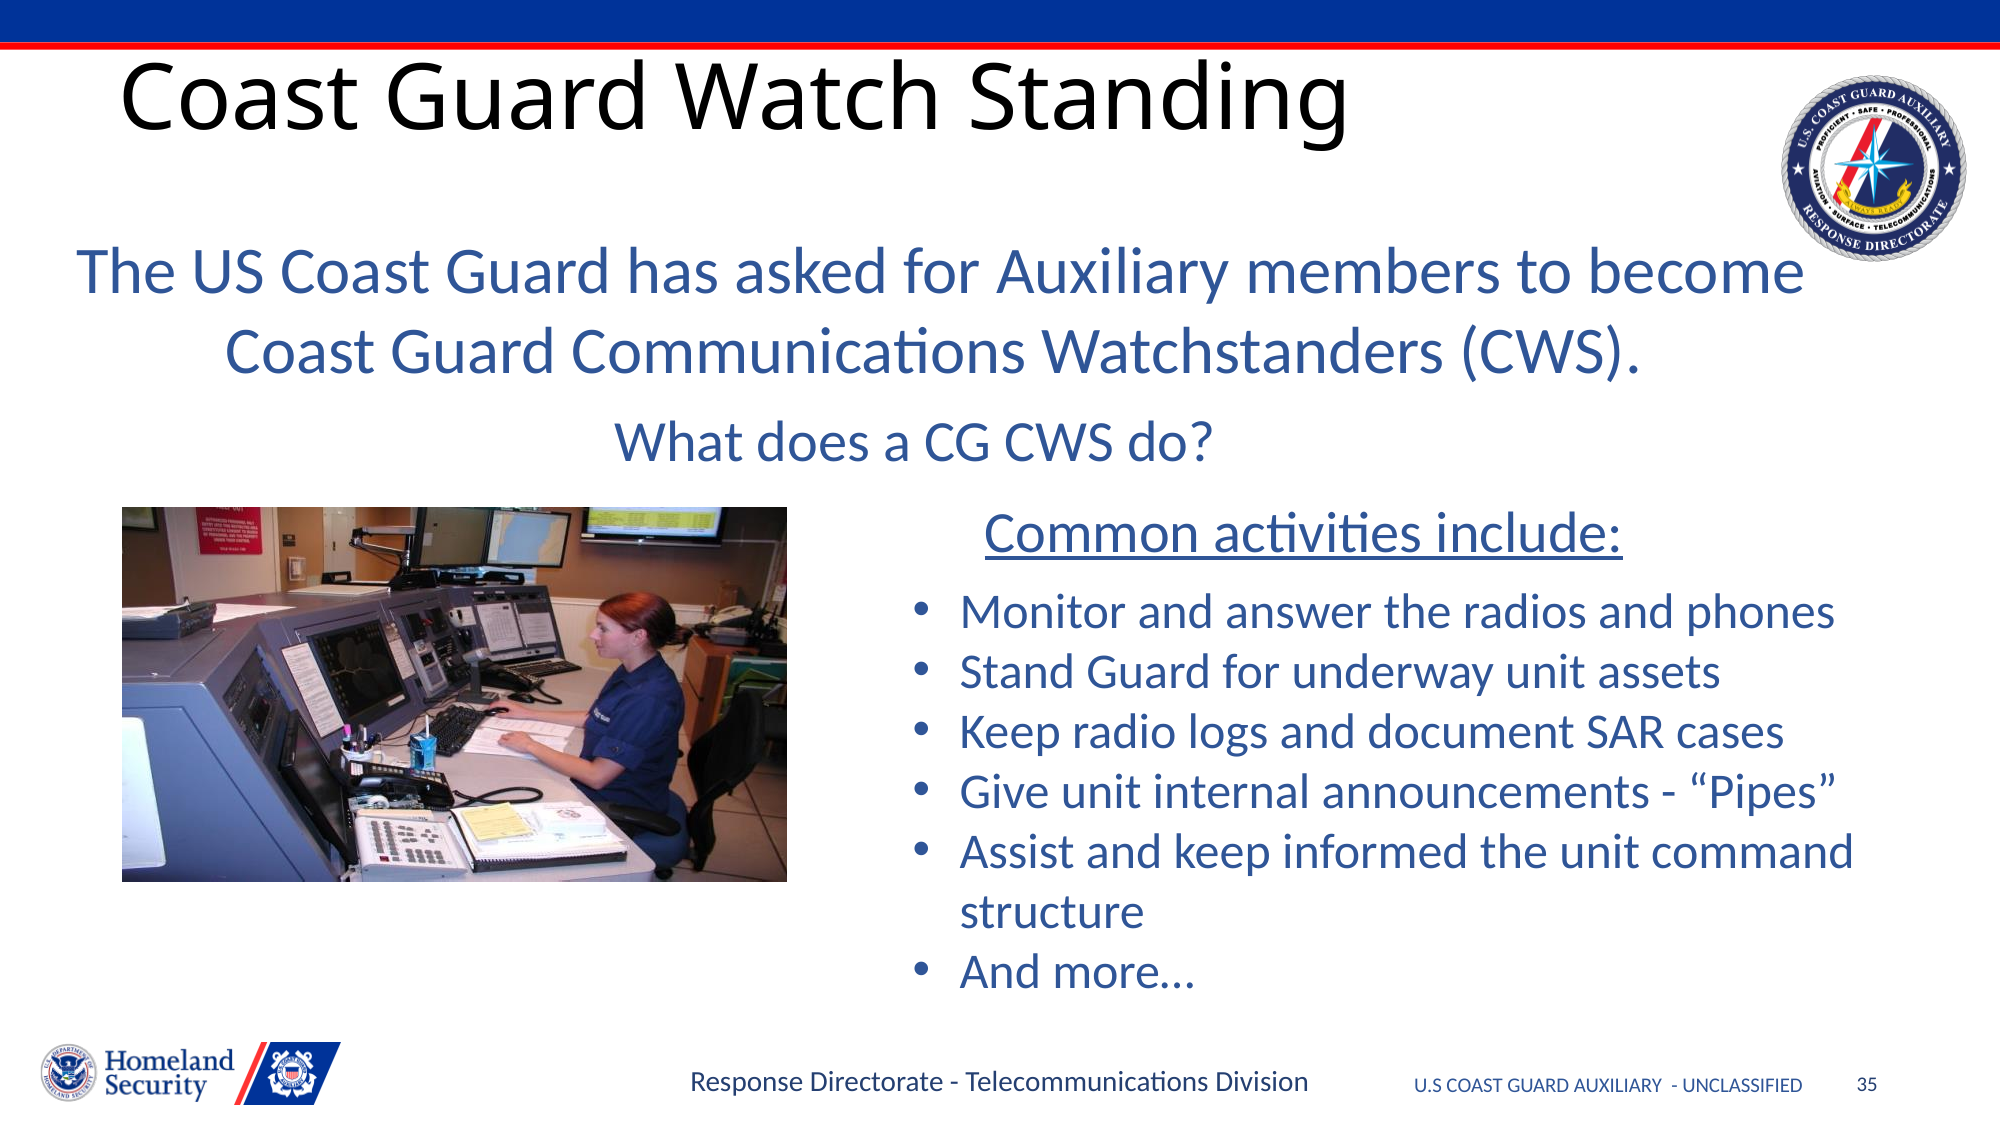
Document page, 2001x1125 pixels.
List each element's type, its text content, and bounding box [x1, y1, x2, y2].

footer Response Directorate - Telecommunications Division [662, 1042, 1338, 1105]
picture [39, 1042, 341, 1105]
slide_number 35 [1821, 1063, 1893, 1105]
text_box Monitor and answer the radios and phones Stand Guard for underway unit assets Keep radio logs and document SAR cases Give unit internal announcements - “Pipes” Assist and keep informed the unit command structure And more… [897, 570, 2000, 1006]
text_box The US Coast Guard has asked for Auxiliary members to become Coast Guard Communications Watchstanders (CWS). [0, 219, 1884, 394]
text_box Common activities include: [969, 486, 1639, 570]
picture [121, 507, 788, 882]
picture [1777, 71, 1971, 266]
text_box What does a CG CWS do? [600, 396, 1400, 481]
title Coast Guard Watch Standing [103, 20, 1829, 180]
